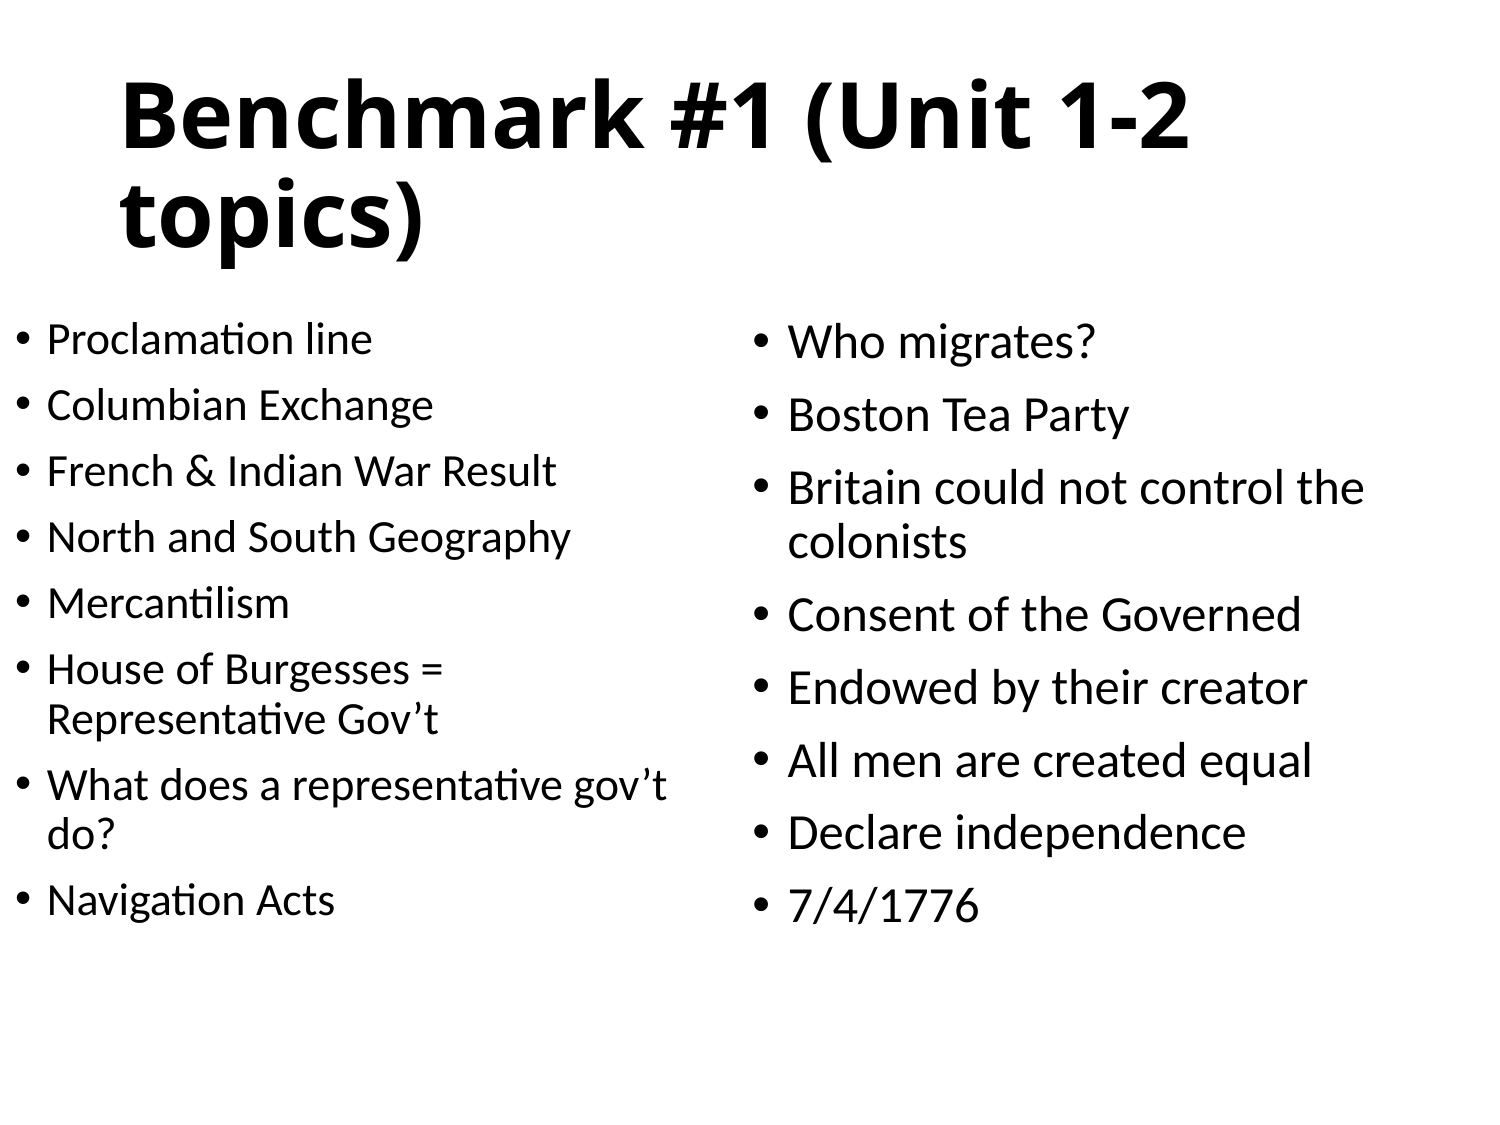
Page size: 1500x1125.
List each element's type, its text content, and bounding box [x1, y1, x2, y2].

list Proclamation line Columbian Exchange French & Indian War Result North and South Geography Mercantilism House of Burgesses = Representative Gov’t What does a representative gov’t do? Navigation Acts [0, 307, 737, 940]
list Who migrates? Boston Tea Party Britain could not control the colonists Consent of the Governed Endowed by their creator All men are created equal Declare independence 7/4/1776 [737, 307, 1445, 948]
title Benchmark #1 (Unit 1-2 topics) [103, 59, 1397, 278]
